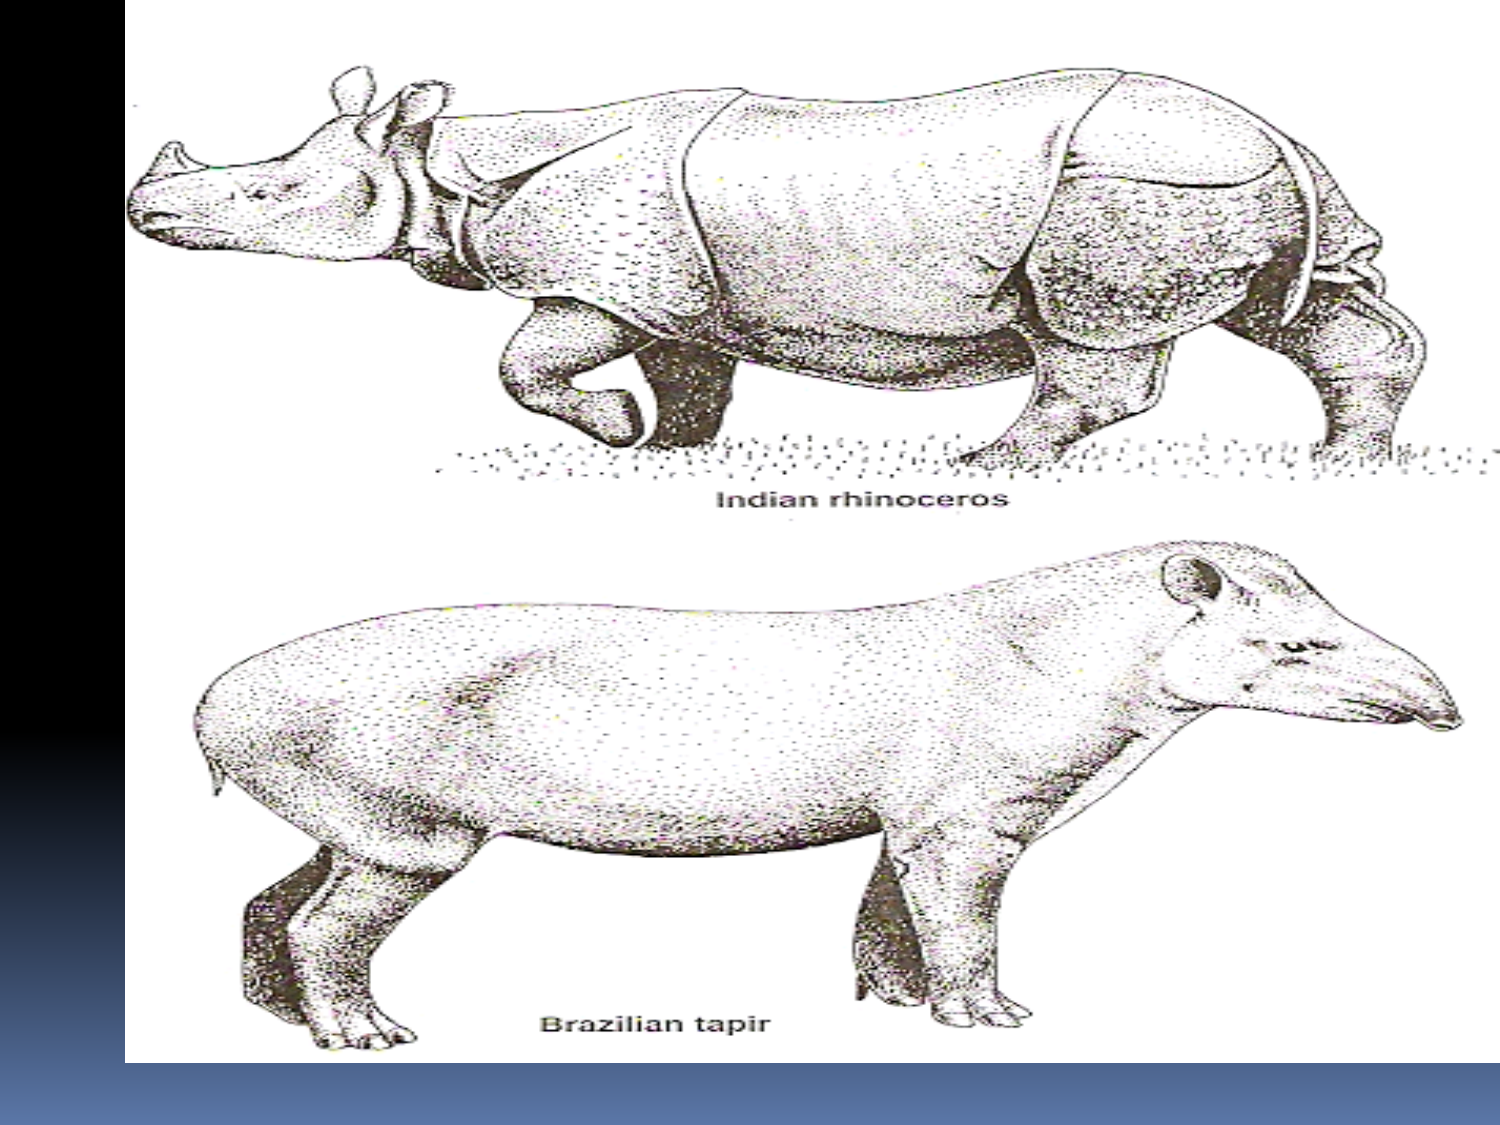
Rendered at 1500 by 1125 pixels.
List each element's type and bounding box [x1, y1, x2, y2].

picture [124, 0, 1500, 1063]
